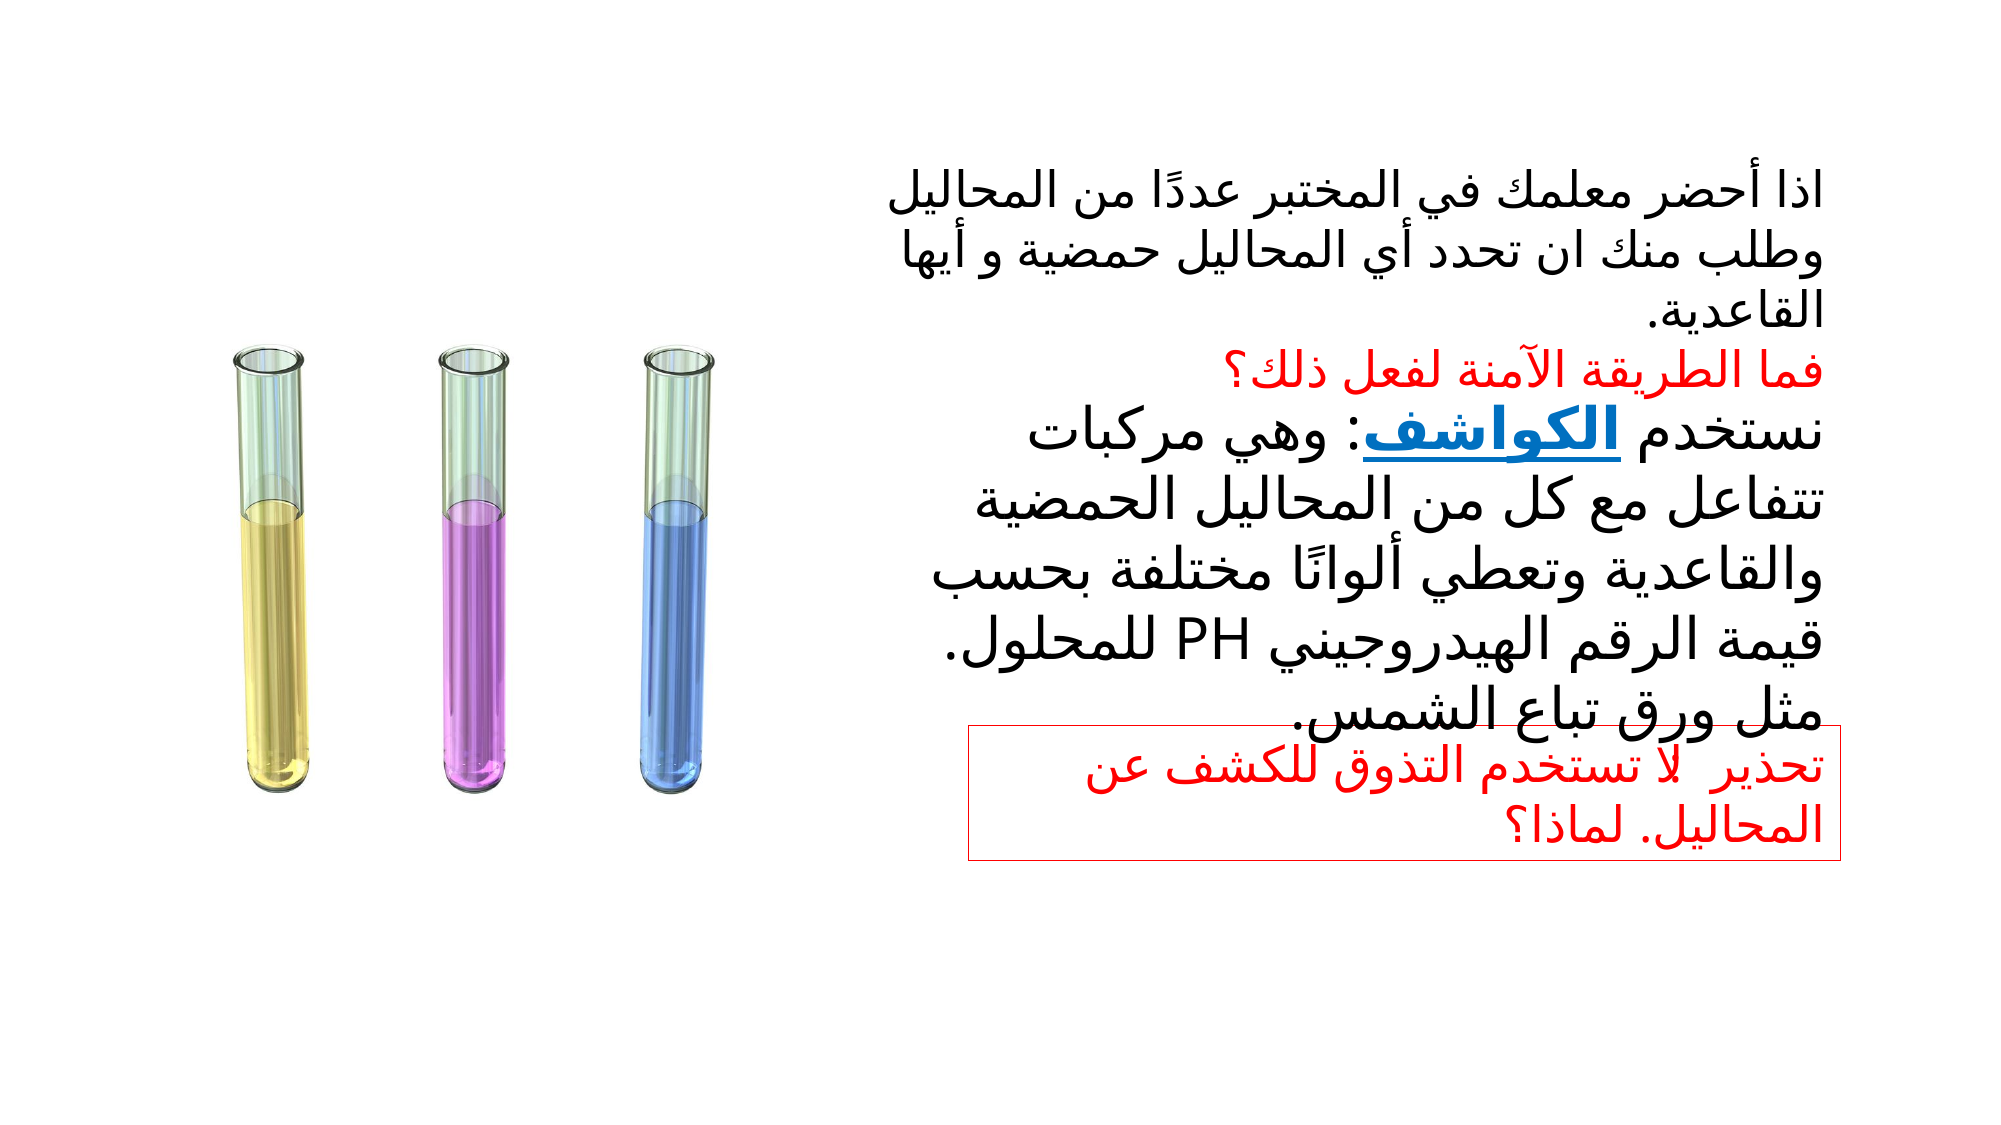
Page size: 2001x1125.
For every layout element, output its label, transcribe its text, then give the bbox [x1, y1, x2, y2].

text_box اذا أحضر معلمك في المختبر عددًا من المحاليل وطلب منك ان تحدد أي المحاليل حمضية و أيها القاعدية. فما الطريقة الآمنة لفعل ذلك؟ [774, 149, 1841, 405]
picture [208, 323, 735, 802]
text_box تحذير: لا تستخدم التذوق للكشف عن المحاليل. لماذا؟ [968, 749, 1841, 861]
text_box نستخدم الكواشف: وهي مركبات تتفاعل مع كل من المحاليل الحمضية والقاعدية وتعطي ألوانًا مختلفة بحسب قيمة الرقم الهيدروجيني PH للمحلول. مثل ورق تباع الشمس. [840, 383, 1841, 749]
